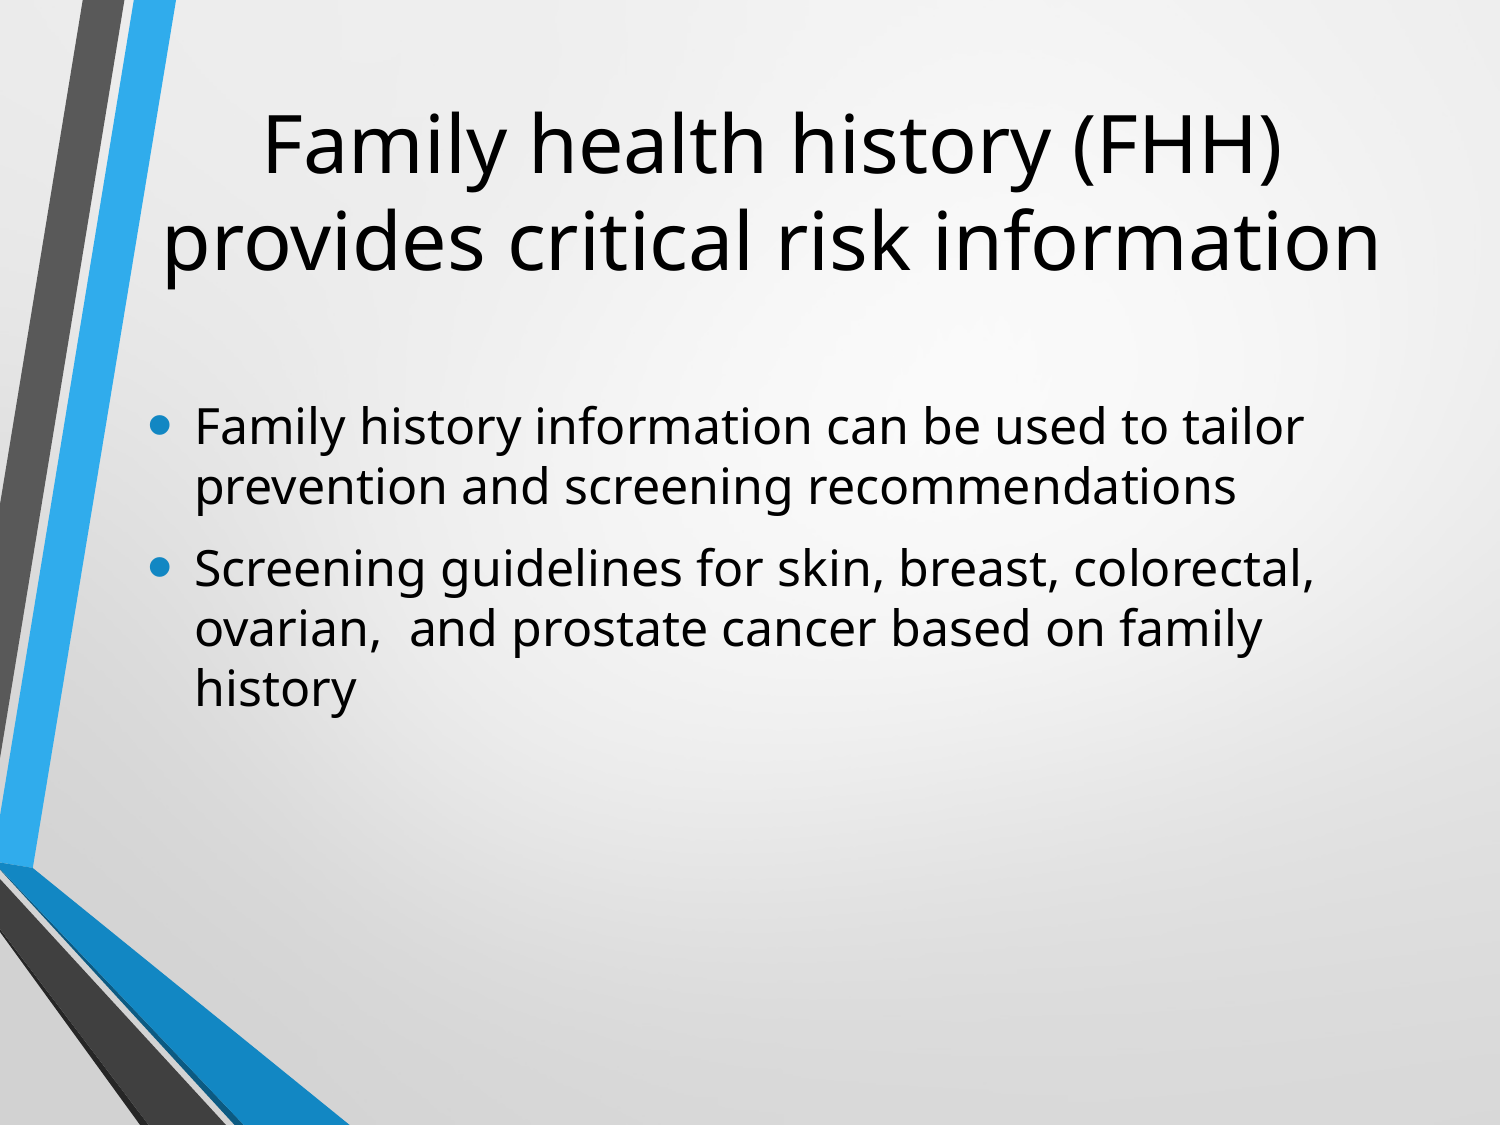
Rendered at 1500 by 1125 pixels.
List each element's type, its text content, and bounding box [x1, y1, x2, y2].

title Family health history (FHH) provides critical risk information [136, 71, 1409, 309]
list Family history information can be used to tailor prevention and screening recommendations Screening guidelines for skin, breast, colorectal, ovarian, and prostate cancer based on family history [132, 386, 1409, 1035]
